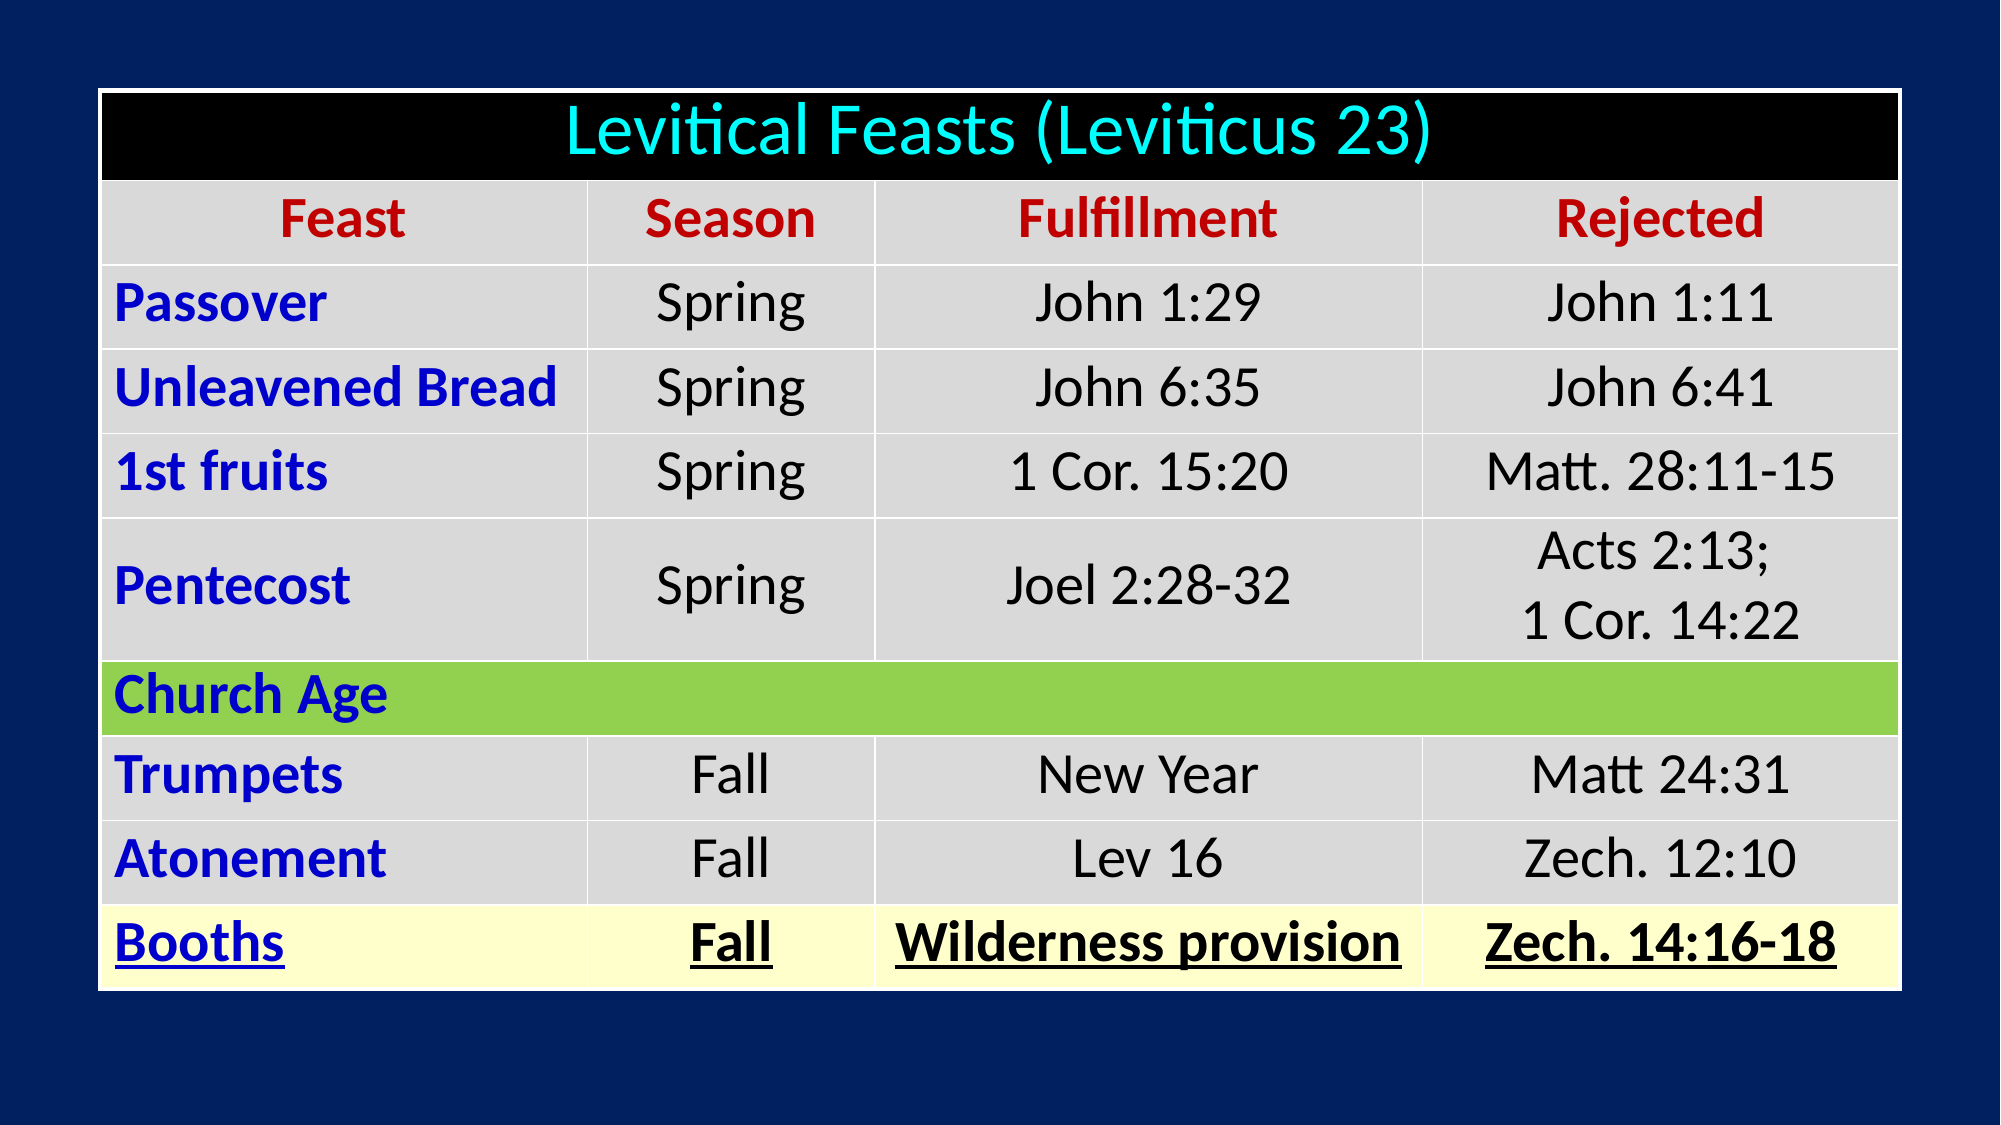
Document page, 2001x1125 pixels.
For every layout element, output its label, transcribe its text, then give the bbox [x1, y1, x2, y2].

table_cell Acts 2:13; 1 Cor. 14:22 [1423, 519, 1898, 660]
table_cell New Year [876, 737, 1422, 820]
table_cell Rejected [1423, 181, 1898, 264]
table_cell Fall [588, 737, 874, 820]
table_cell Fulfillment [876, 181, 1422, 264]
table_cell Fall [588, 906, 874, 987]
table_cell Season [588, 181, 874, 264]
table_cell Joel 2:28-32 [876, 519, 1422, 660]
table_cell John 6:41 [1423, 350, 1898, 433]
table_cell John 6:35 [876, 350, 1422, 433]
table_cell Feast [102, 181, 587, 264]
table_cell Pentecost [102, 519, 587, 660]
table_cell Church Age [102, 662, 1898, 735]
table_cell Spring [588, 266, 874, 348]
table_cell Zech. 14:16-18 [1423, 906, 1898, 987]
table_cell Trumpets [102, 737, 587, 820]
table_cell Spring [588, 434, 874, 517]
table_cell Atonement [102, 821, 587, 904]
table_cell Matt 24:31 [1423, 737, 1898, 820]
table_cell Passover [102, 266, 587, 348]
table_cell Zech. 12:10 [1423, 821, 1898, 904]
table_cell Matt. 28:11-15 [1423, 434, 1898, 517]
table_cell Spring [588, 350, 874, 433]
table_cell Booths [102, 906, 587, 987]
table_cell John 1:11 [1423, 266, 1898, 348]
table_cell Wilderness provision [876, 906, 1422, 987]
table_cell 1st fruits [102, 434, 587, 517]
table_cell Lev 16 [876, 821, 1422, 904]
table_header Levitical Feasts (Leviticus 23) [102, 93, 1898, 180]
table_cell Fall [588, 821, 874, 904]
table_cell Spring [588, 519, 874, 660]
table_cell 1 Cor. 15:20 [876, 434, 1422, 517]
table_cell John 1:29 [876, 266, 1422, 348]
table_cell Unleavened Bread [102, 350, 587, 433]
